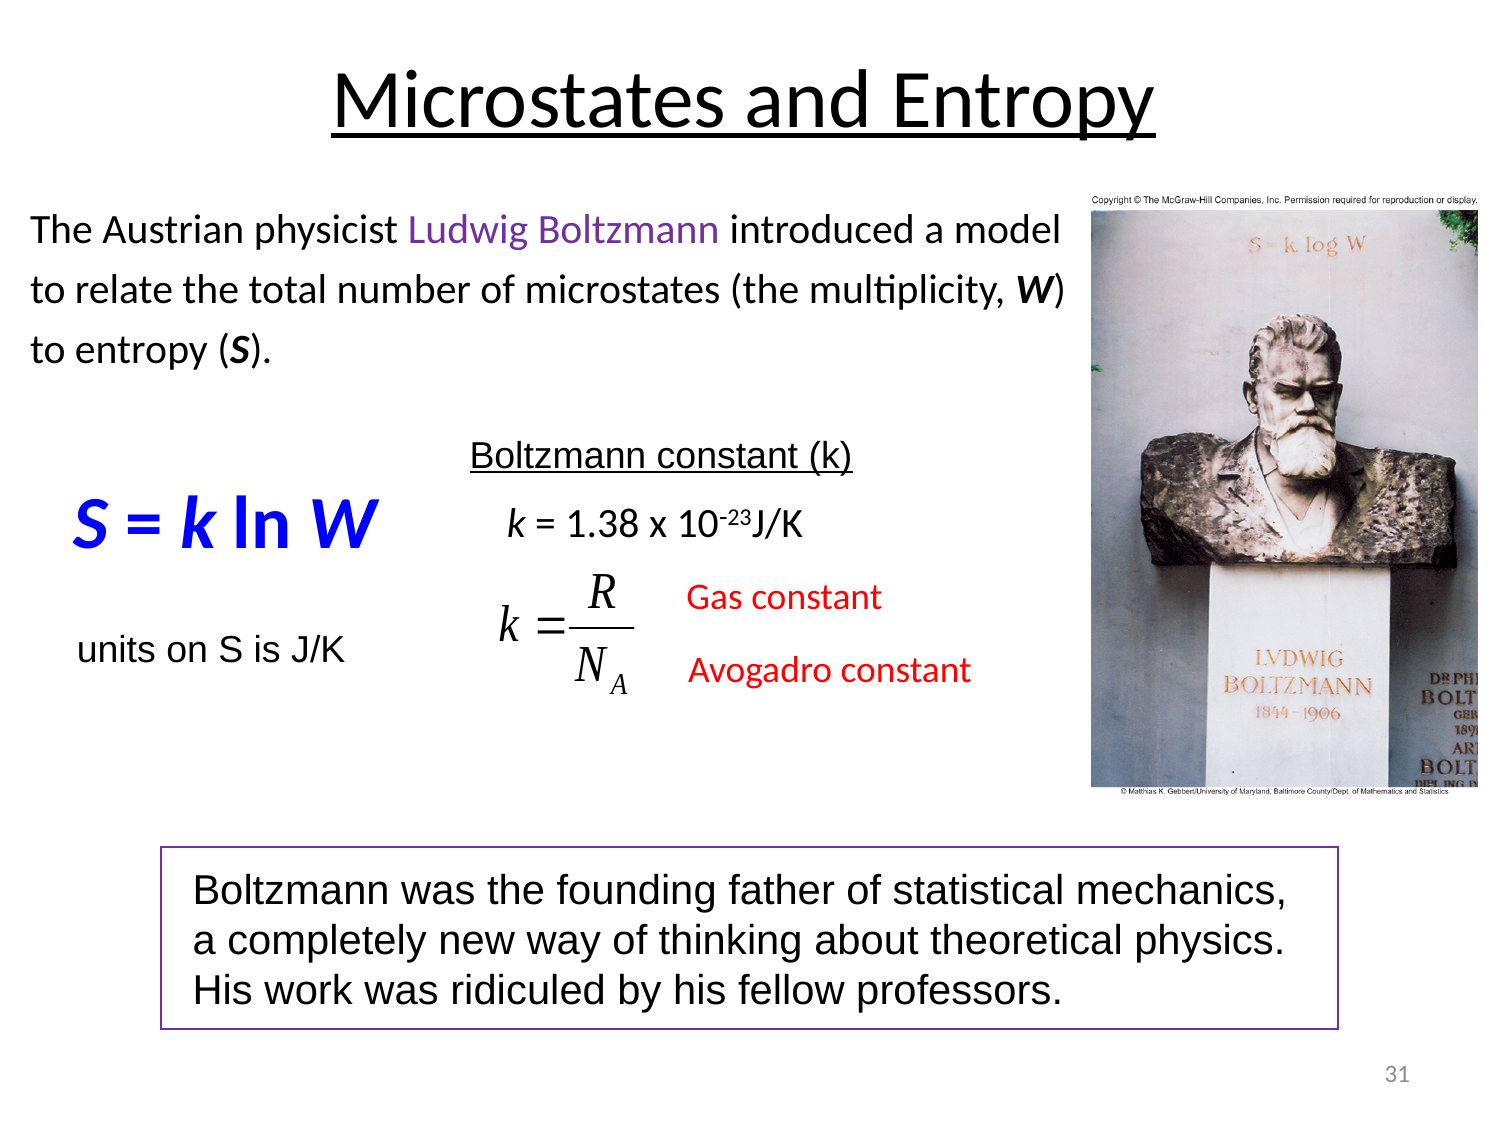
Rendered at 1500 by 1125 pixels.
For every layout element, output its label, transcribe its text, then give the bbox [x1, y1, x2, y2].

text_box Boltzmann constant (k) [438, 415, 885, 493]
text_box units on S is J/K [45, 609, 378, 686]
slide_number 31 [1074, 1042, 1425, 1103]
text_box S = k ln W [58, 466, 409, 572]
text_box Avogadro constant [673, 637, 1060, 698]
text_box Boltzmann was the founding father of statistical mechanics, a completely new way of thinking about theoretical physics. His work was ridiculed by his fellow professors. [161, 847, 1339, 1029]
text_box k = 1.38 x 1023J/K [480, 488, 830, 554]
text_box Microstates and Entropy [262, 0, 1225, 188]
text_box The Austrian physicist Ludwig Boltzmann introduced a model to relate the total number of microstates (the multiplicity, W) to entropy (S). [0, 176, 1099, 388]
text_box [491, 558, 646, 707]
text_box Gas constant [671, 564, 939, 625]
picture [1091, 196, 1479, 795]
